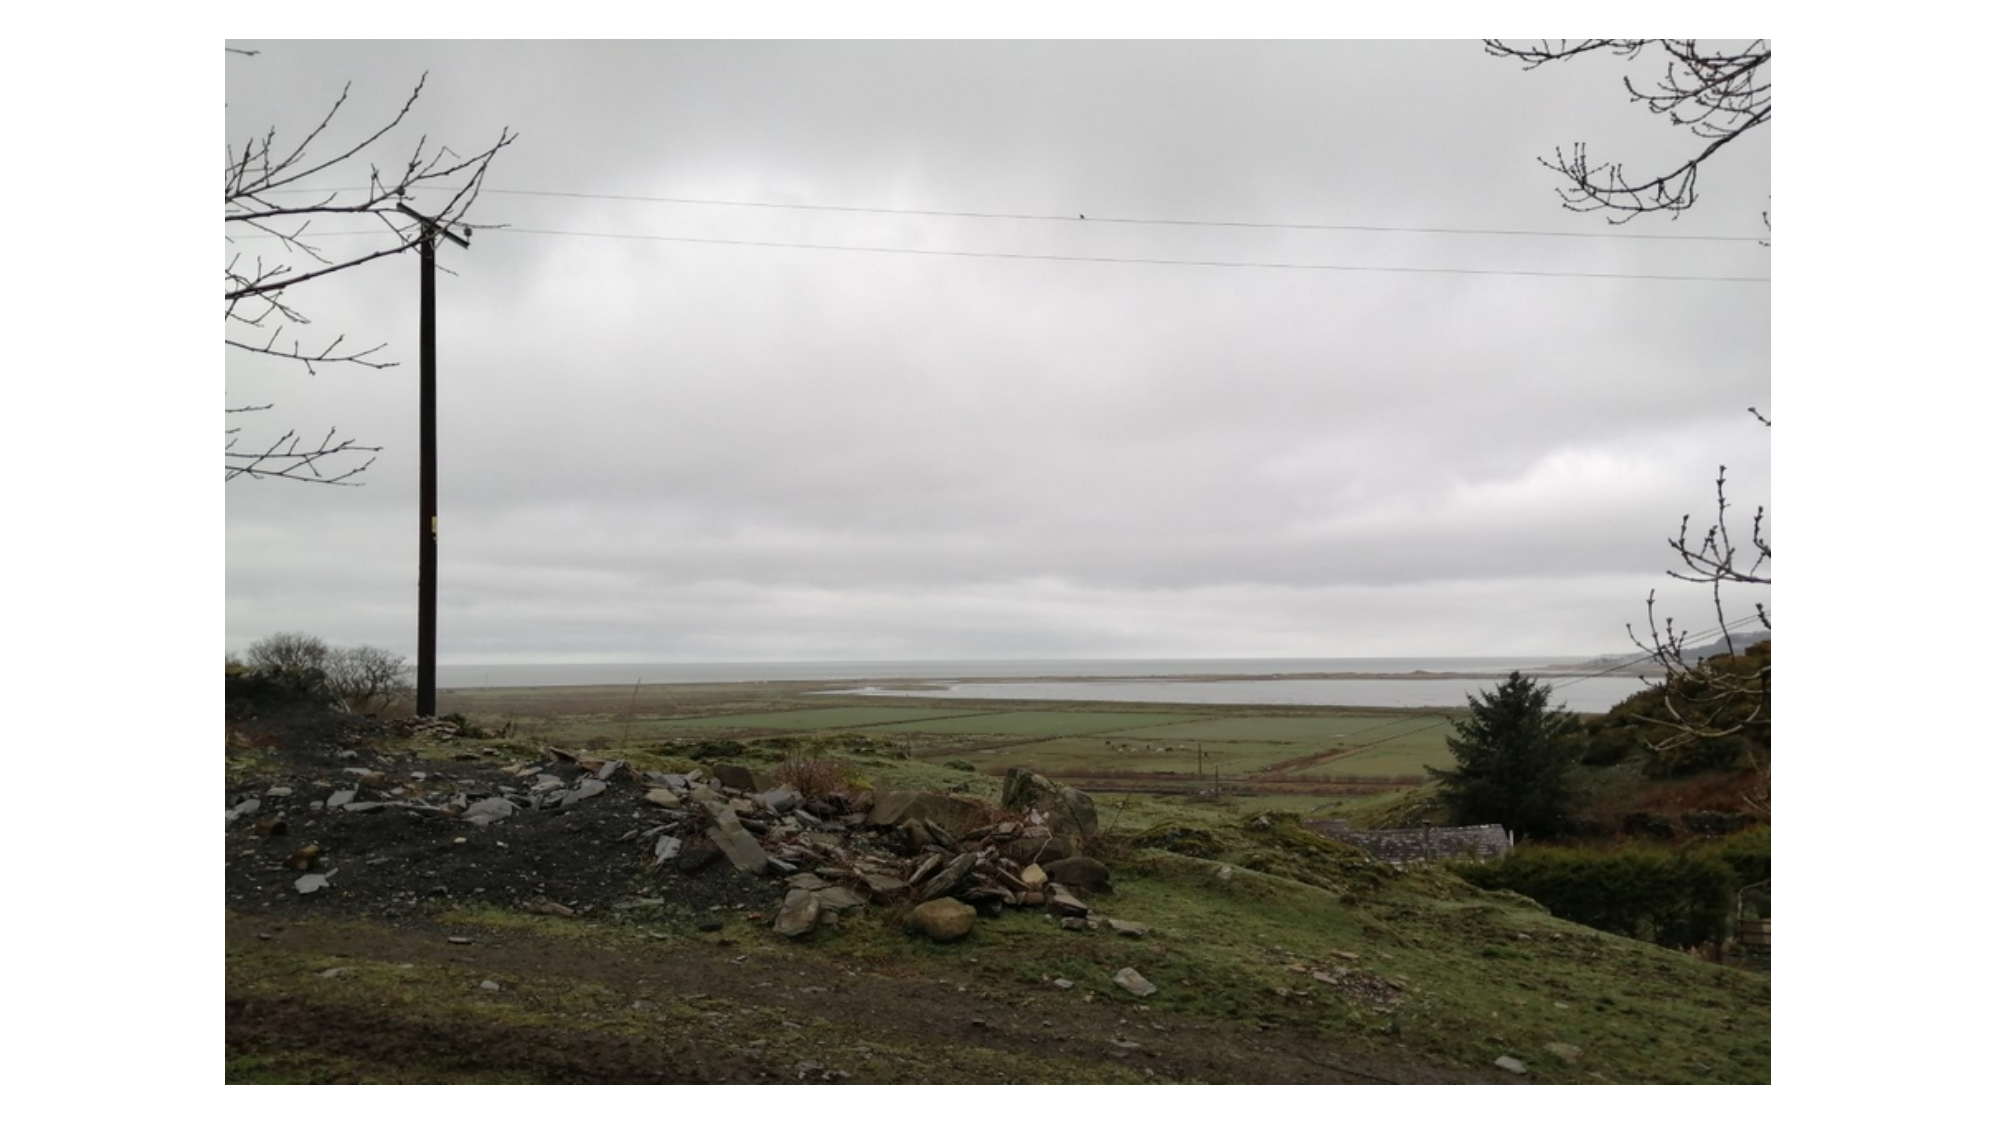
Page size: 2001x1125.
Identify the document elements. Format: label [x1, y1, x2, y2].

picture [225, 39, 1771, 1085]
